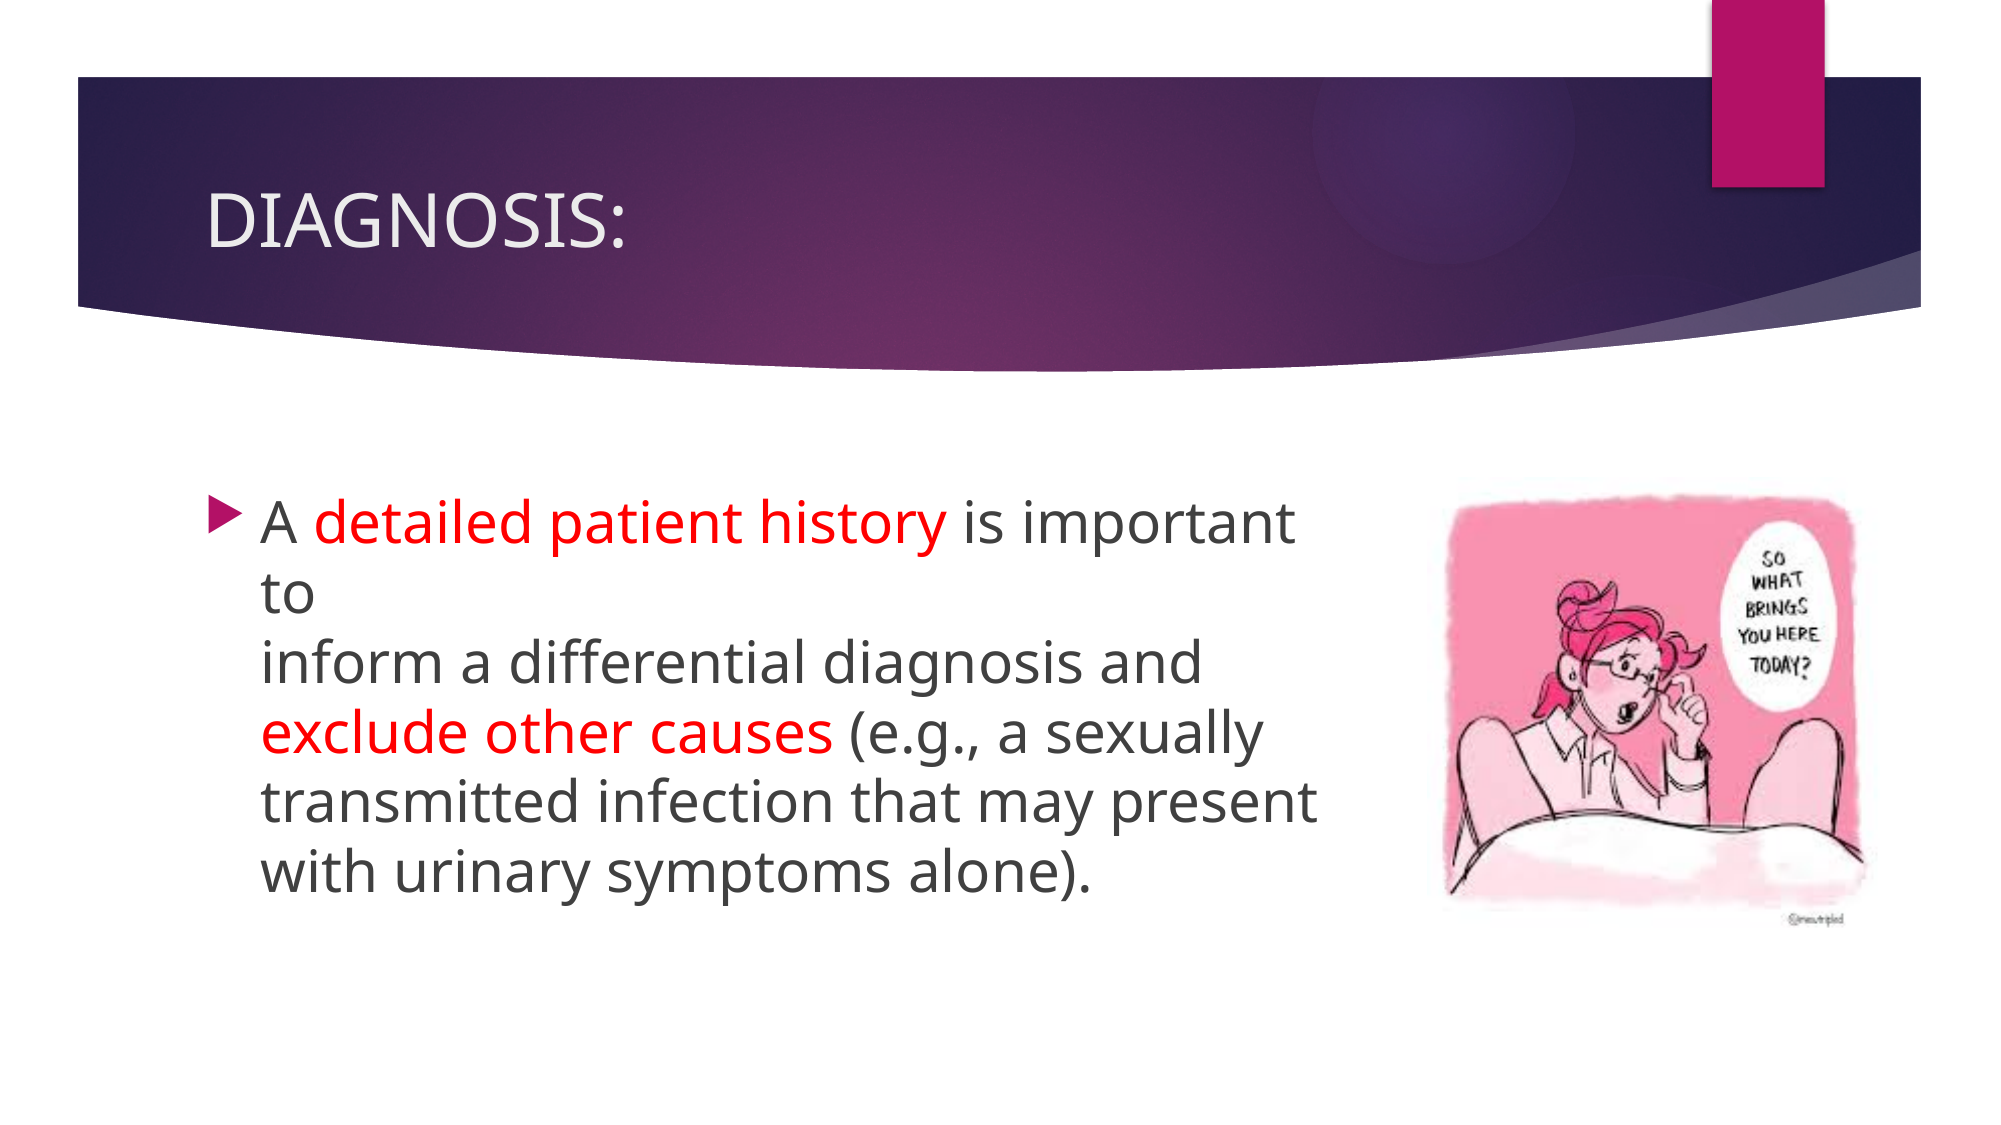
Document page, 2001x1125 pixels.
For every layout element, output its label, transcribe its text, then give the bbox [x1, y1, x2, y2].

title DIAGNOSIS: [189, 159, 1627, 276]
list A detailed patient history is important to inform a differential diagnosis and exclude other causes (e.g., a sexually transmitted infection that may present with urinary symptoms alone). [189, 477, 1382, 988]
picture [1426, 477, 1880, 931]
